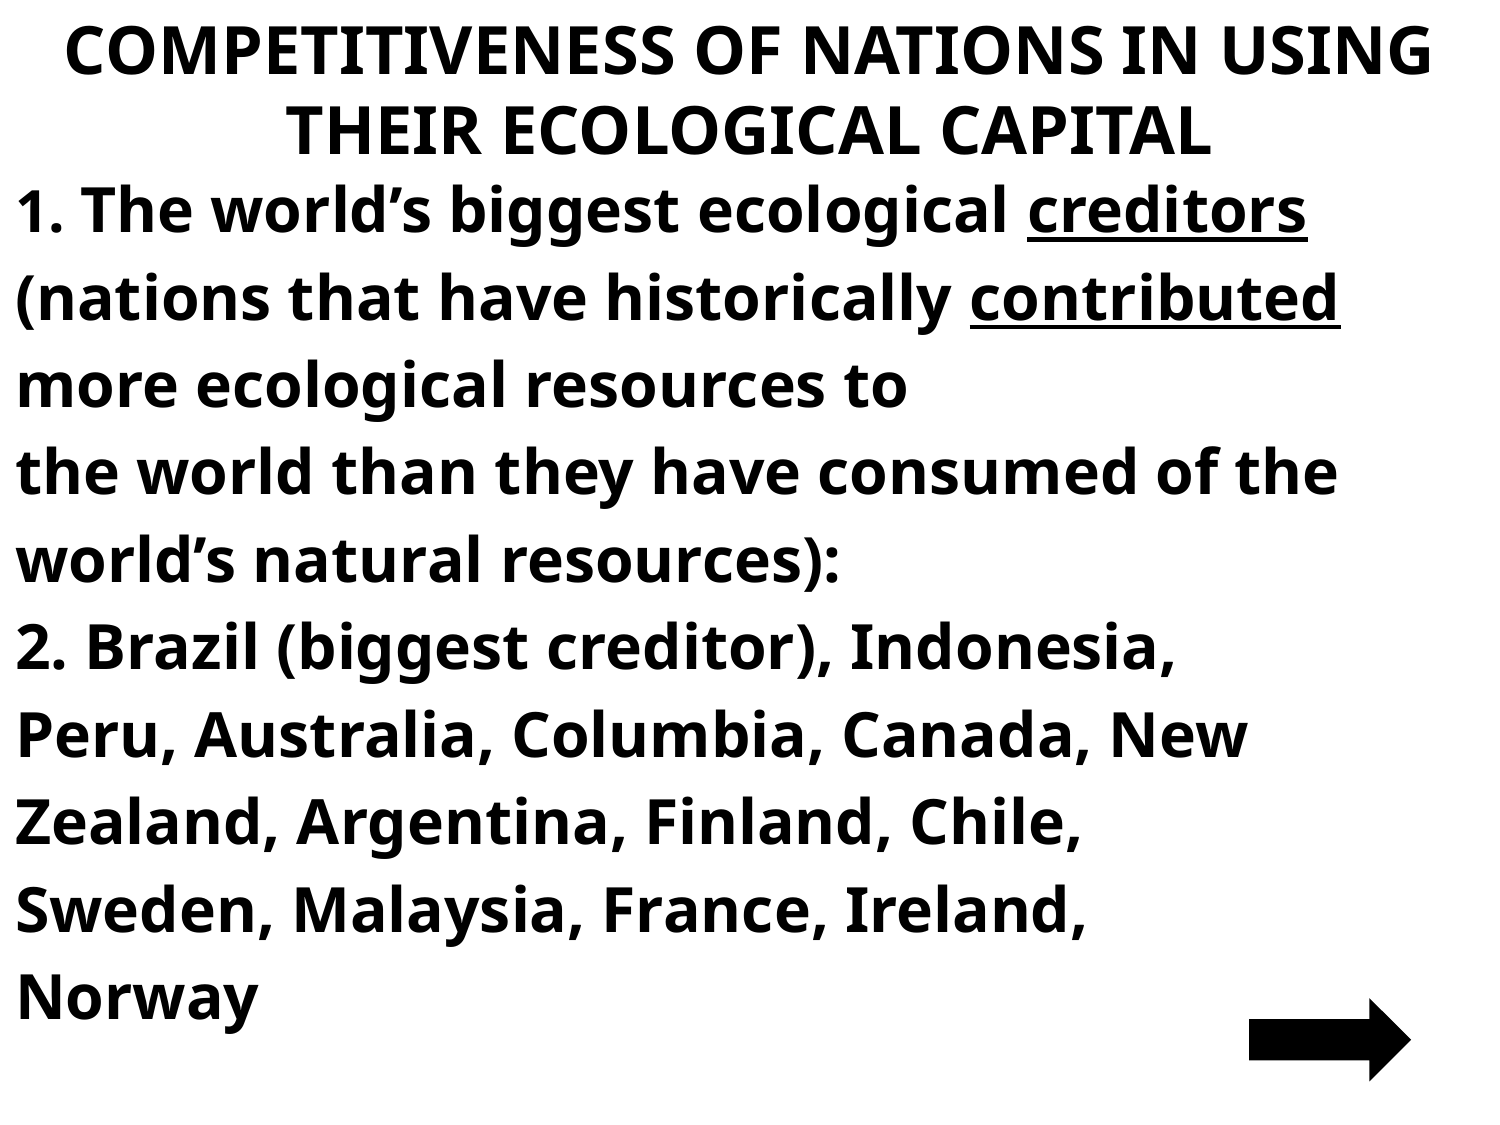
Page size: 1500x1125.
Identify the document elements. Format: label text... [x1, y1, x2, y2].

list 1. The world’s biggest ecological creditors (nations that have historically contributed more ecological resources to the world than they have consumed of the world’s natural resources): 2. Brazil (biggest creditor), Indonesia, Peru, Australia, Columbia, Canada, New Zealand, Argentina, Finland, Chile, Sweden, Malaysia, France, Ireland, Norway [0, 162, 1500, 1125]
title COMPETITIVENESS OF NATIONS IN USING THEIR ECOLOGICAL CAPITAL [0, 0, 1500, 162]
text_box [1249, 999, 1411, 1080]
